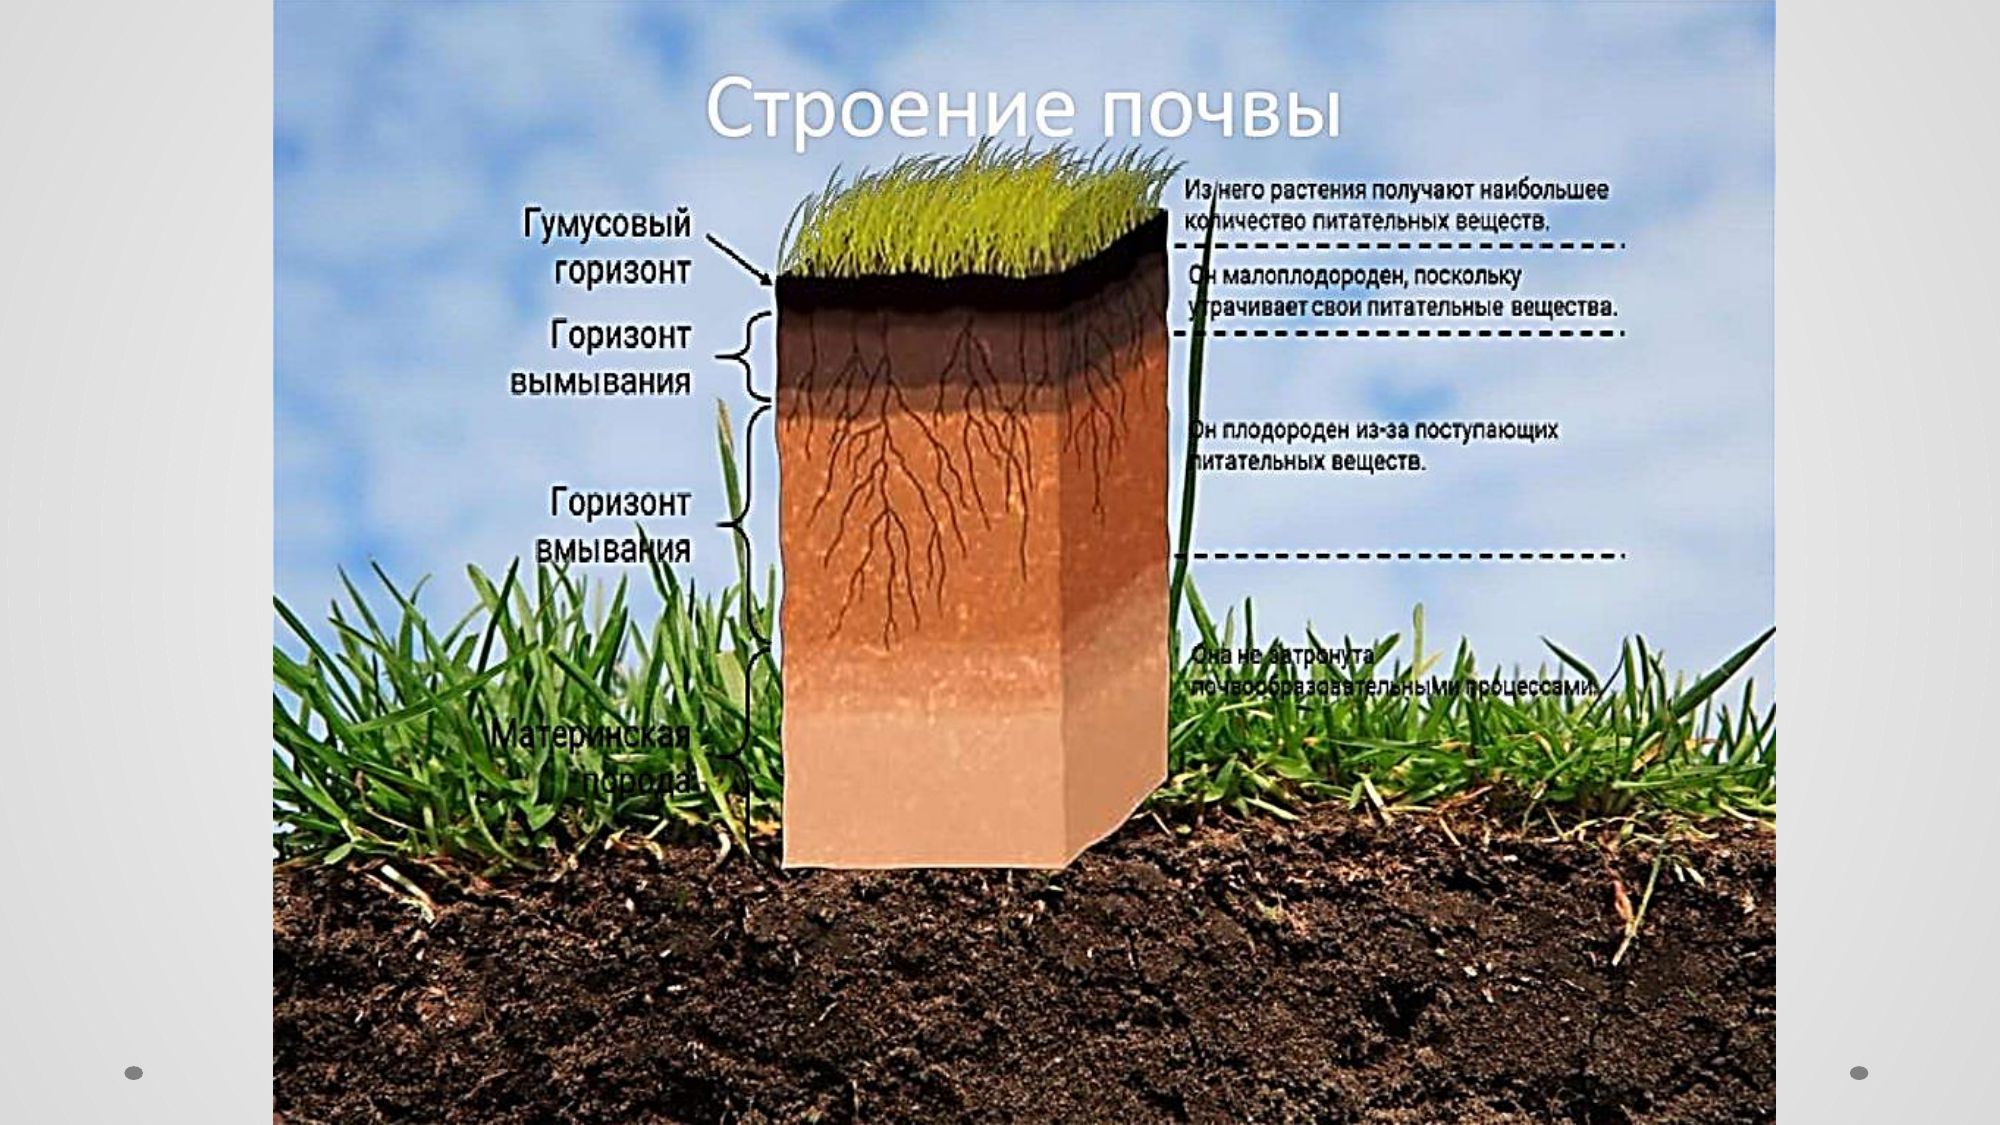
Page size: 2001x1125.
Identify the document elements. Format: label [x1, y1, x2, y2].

picture [273, 0, 1776, 1125]
